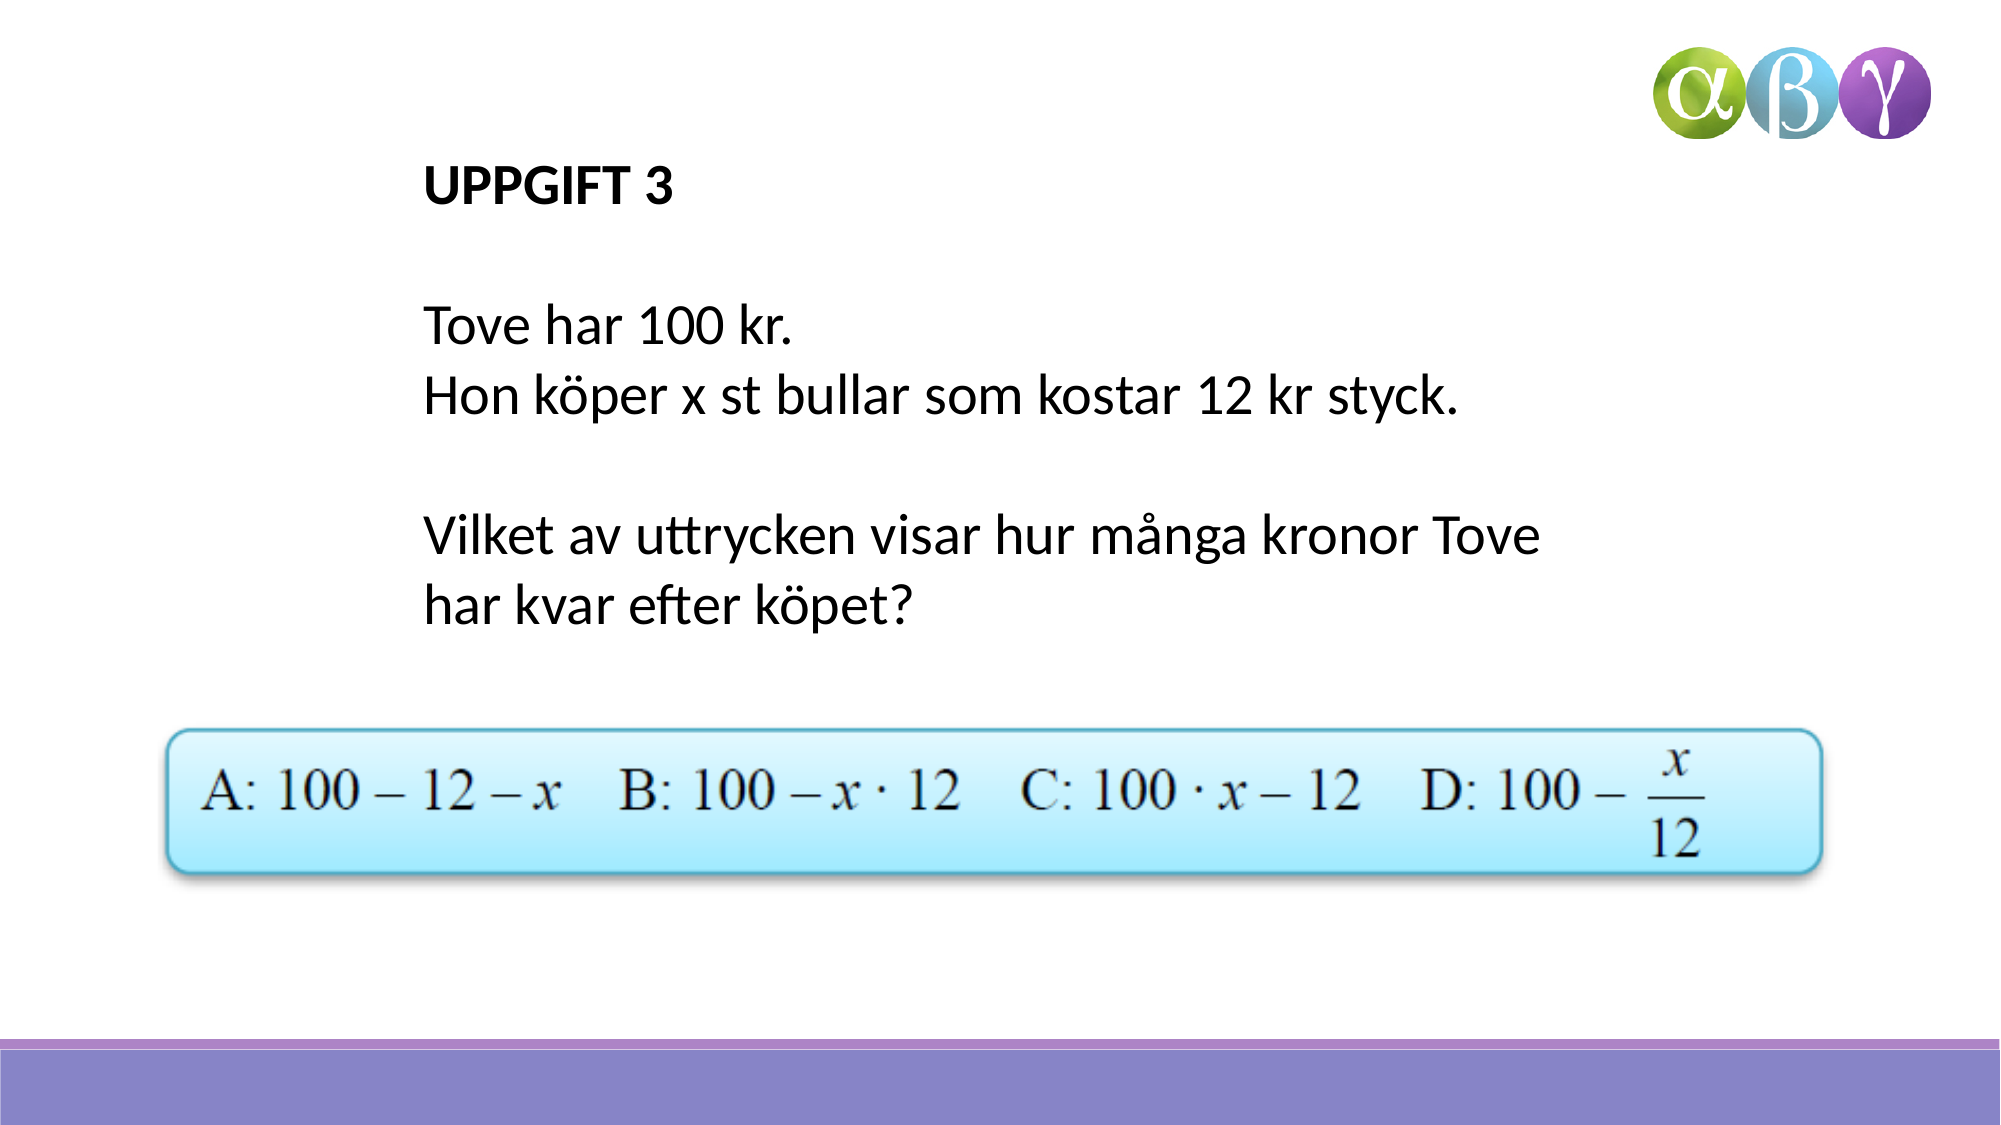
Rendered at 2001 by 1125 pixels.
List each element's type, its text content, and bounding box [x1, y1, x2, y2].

picture [1652, 46, 1932, 140]
picture [157, 718, 1843, 895]
text_box UPPGIFT 3 Tove har 100 kr. Hon köper x st bullar som kostar 12 kr styck. Vilket av uttrycken visar hur många kronor Tove har kvar efter köpet? [408, 139, 1592, 644]
